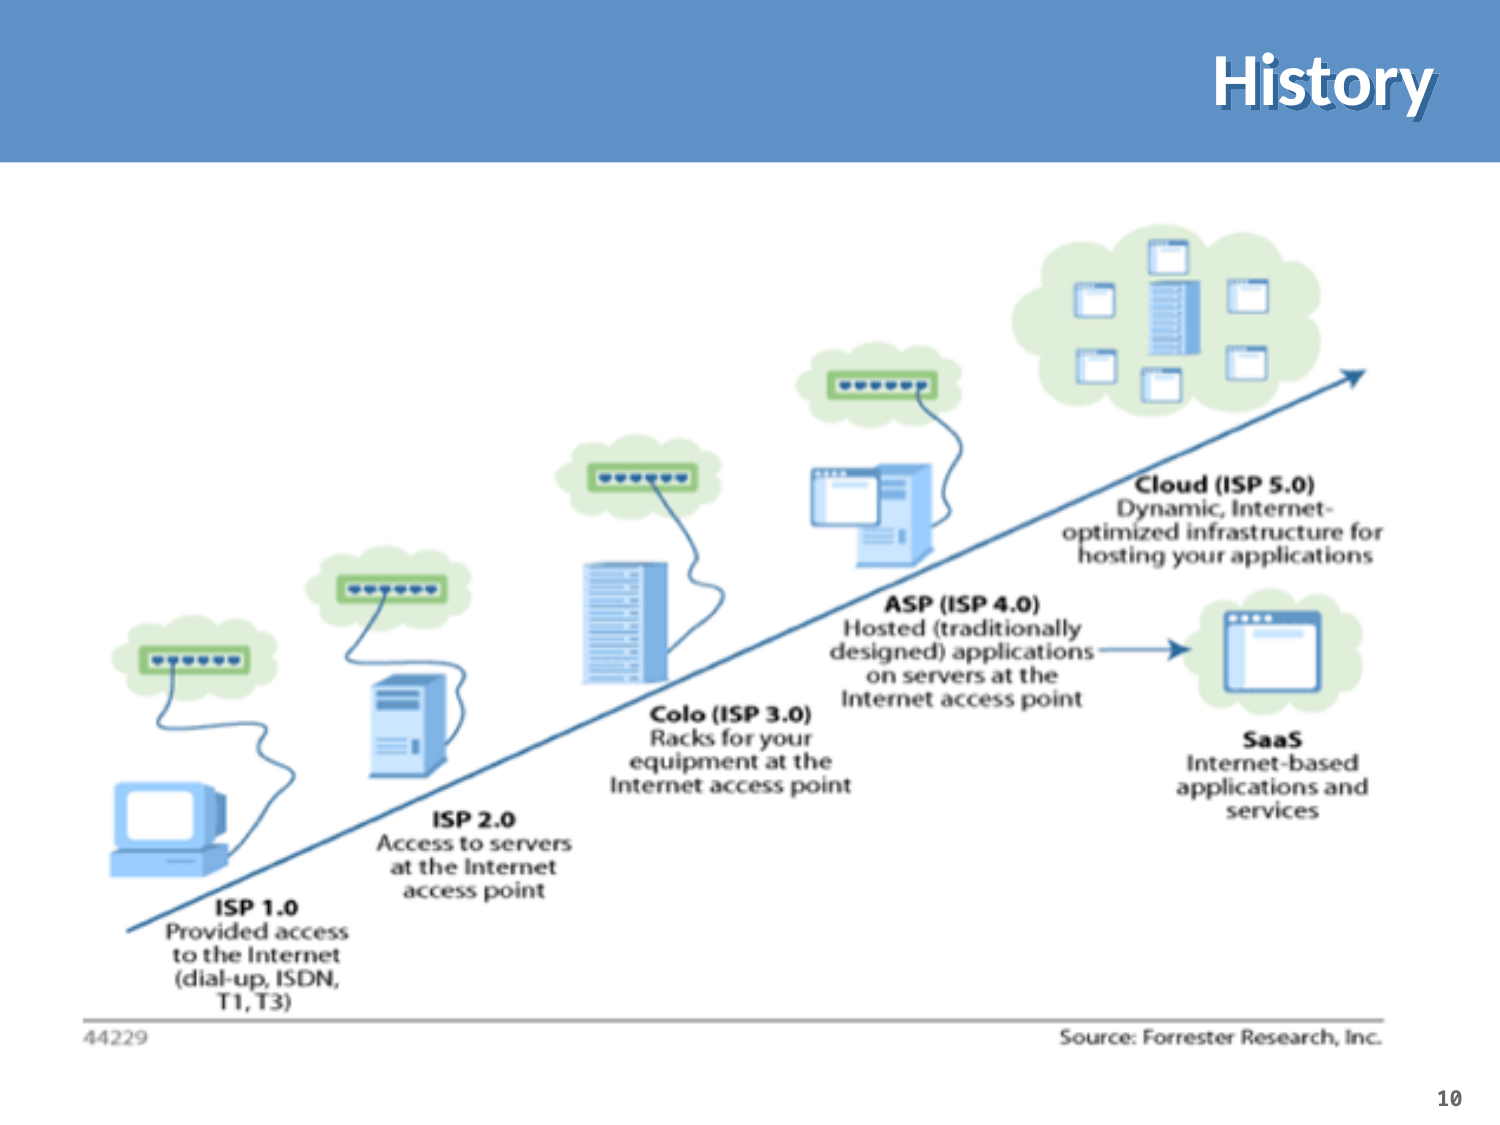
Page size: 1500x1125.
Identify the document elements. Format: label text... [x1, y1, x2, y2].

title History [162, 19, 1451, 146]
picture [78, 218, 1395, 1057]
